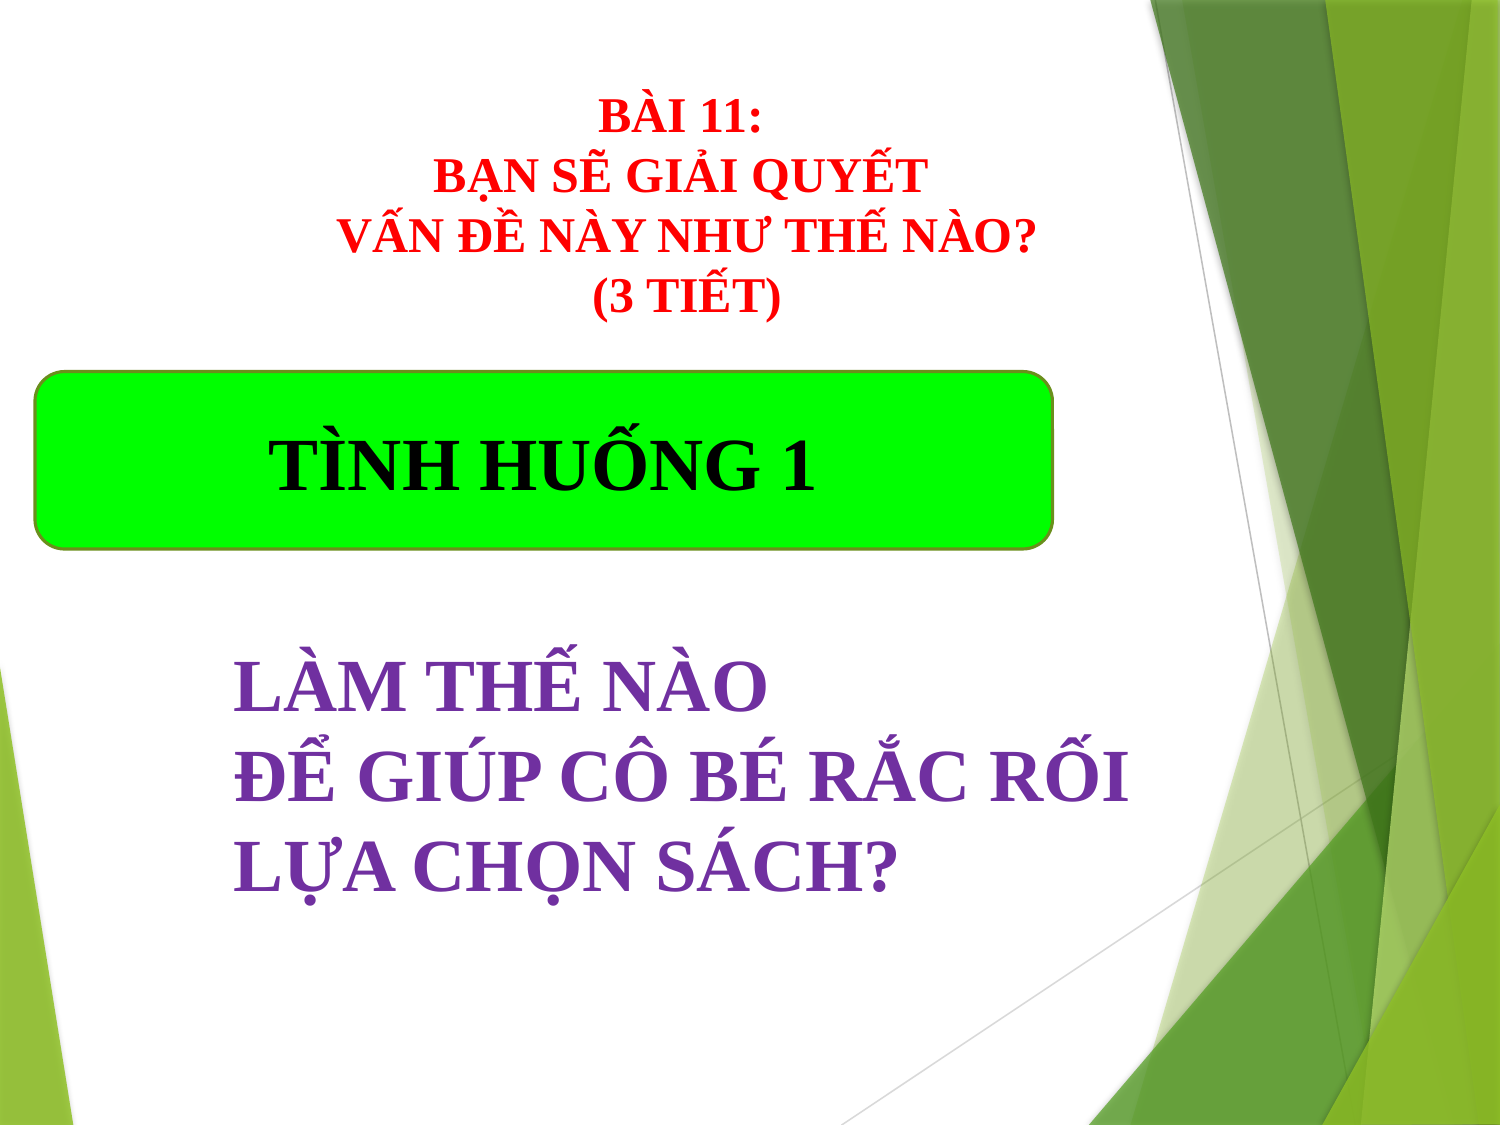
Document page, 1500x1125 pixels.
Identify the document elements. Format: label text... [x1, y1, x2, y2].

text_box BÀI 11: BẠN SẼ GIẢI QUYẾT VẤN ĐỀ NÀY NHƯ THẾ NÀO? (3 TIẾT) [0, 75, 1438, 330]
text_box LÀM THẾ NÀO ĐỂ GIÚP CÔ BÉ RẮC RỐI LỰA CHỌN SÁCH? [218, 629, 1399, 915]
text_box TÌNH HUỐNG 1 [33, 369, 1055, 551]
